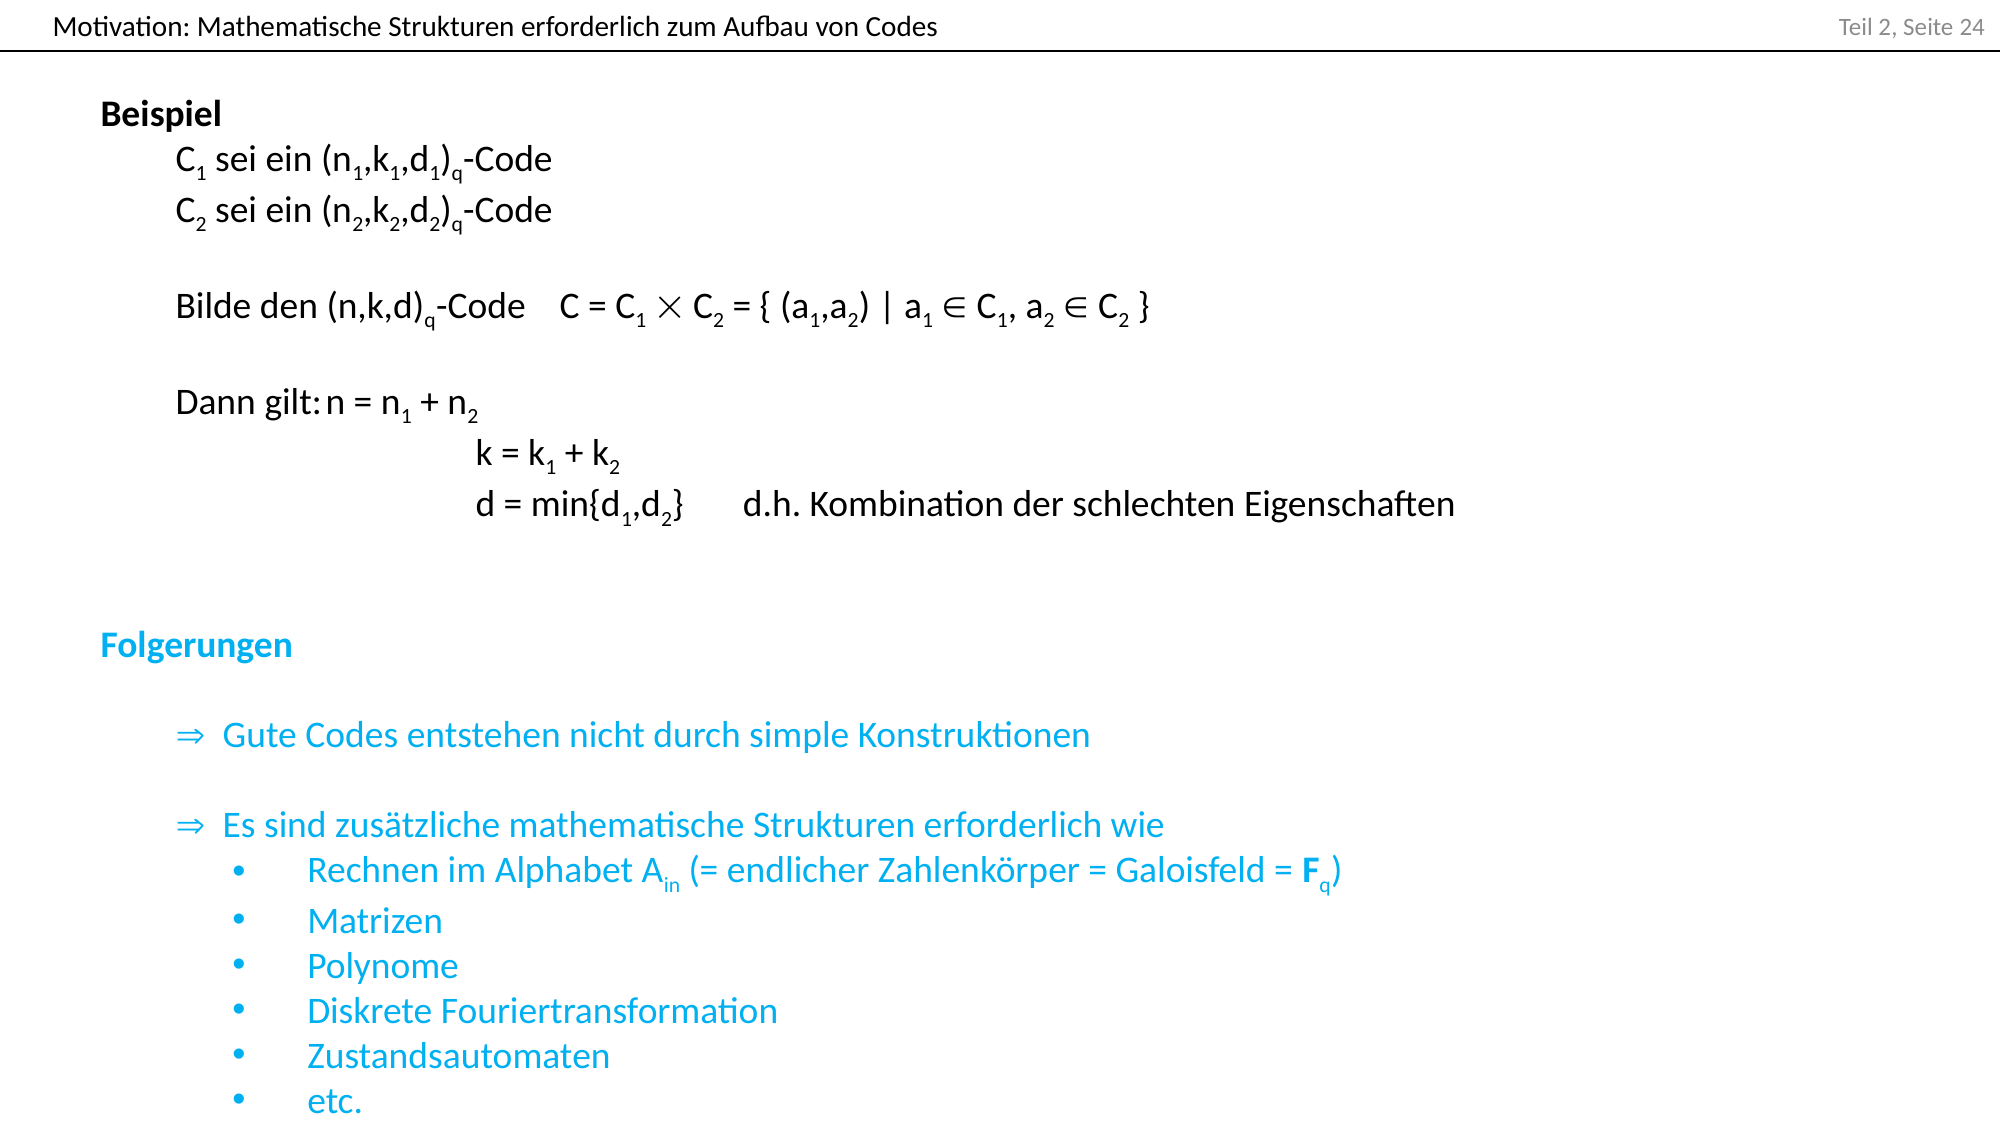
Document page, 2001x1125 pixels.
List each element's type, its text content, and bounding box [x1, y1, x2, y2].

text_box Motivation: Mathematische Strukturen erforderlich zum Aufbau von Codes [37, 0, 954, 50]
slide_number Teil 2, Seite 24 [0, 0, 2000, 51]
text_box Beispiel C1 sei ein (n1,k1,d1)q-Code C2 sei ein (n2,k2,d2)q-Code Bilde den (n,k,d)q-Code C = C1  C2 = { (a1,a2) | a1  C1, a2  C2 } Dann gilt: n = n1 + n2 k = k1 + k2 d = min{d1,d2} d.h. Kombination der schlechten Eigenschaften Folgerungen  Gute Codes entstehen nicht durch simple Konstruktionen  Es sind zusätzliche mathematische Strukturen erforderlich wie Rechnen im Alphabet Ain (= endlicher Zahlenkörper = Galoisfeld = Fq) Matrizen Polynome Diskrete Fouriertransformation Zustandsautomaten etc. [85, 81, 1472, 1125]
